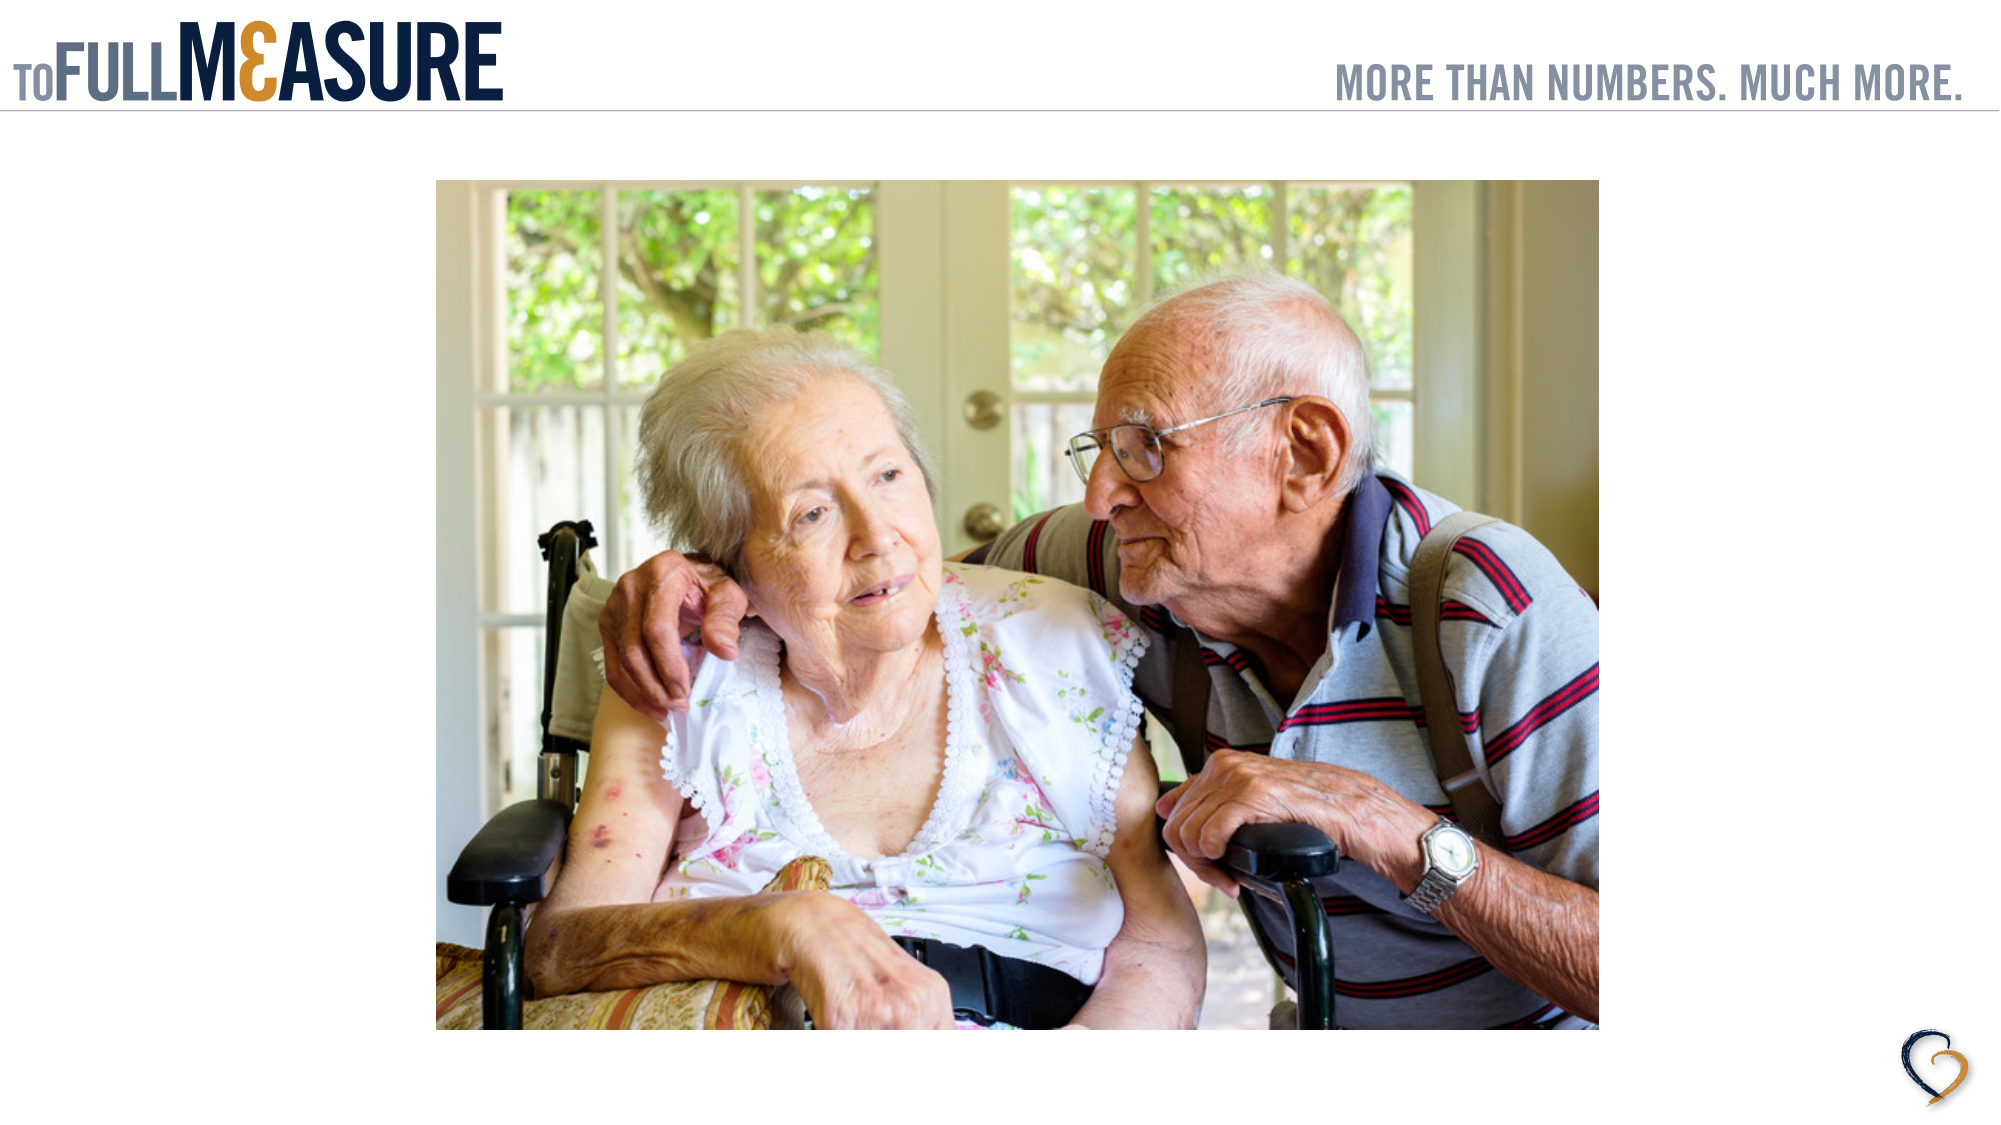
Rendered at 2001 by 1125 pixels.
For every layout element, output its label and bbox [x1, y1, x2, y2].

picture [1893, 1021, 1982, 1121]
picture [436, 180, 1599, 1030]
picture [0, 0, 2000, 112]
